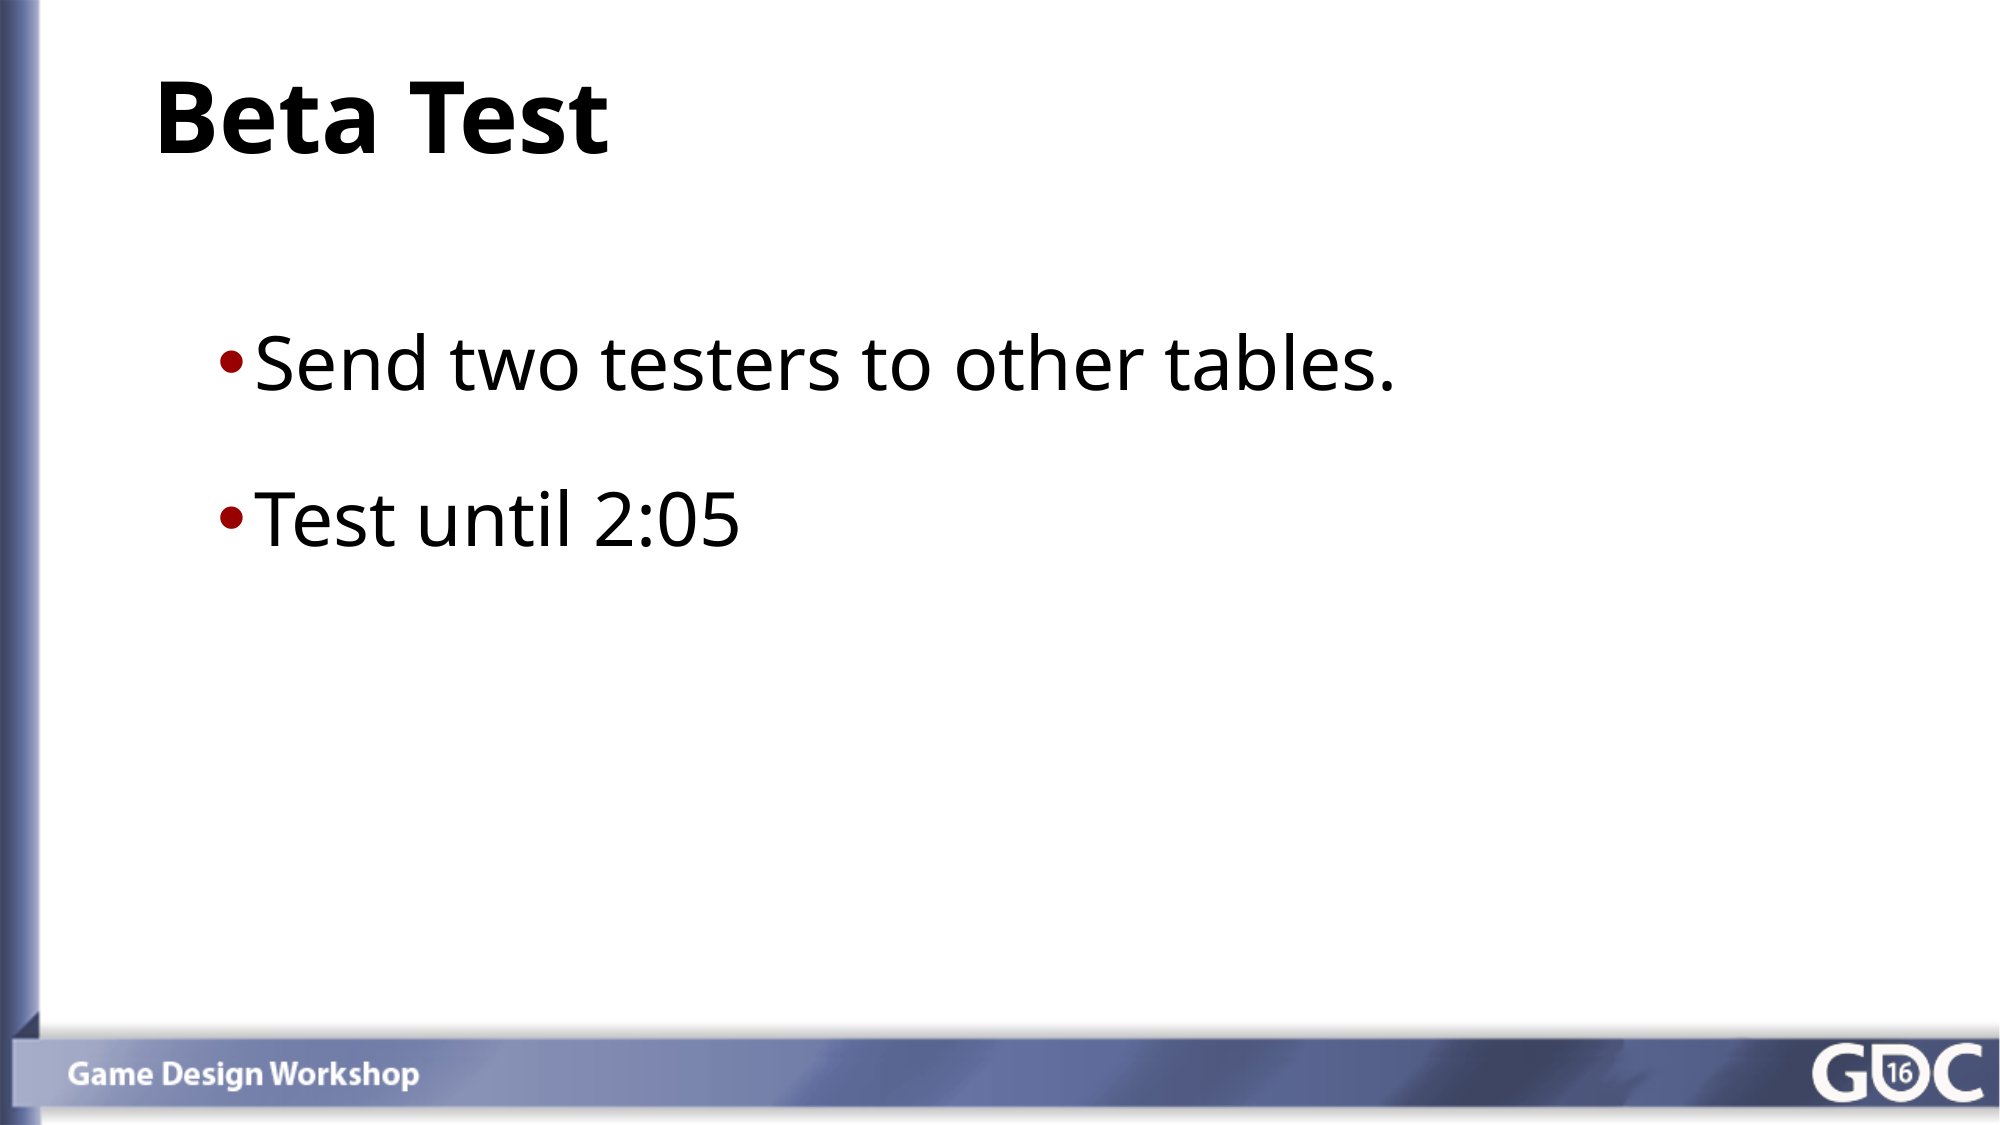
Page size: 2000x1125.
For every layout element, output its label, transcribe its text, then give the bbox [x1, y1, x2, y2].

title Beta Test [137, 59, 1862, 278]
list Send two testers to other tables. Test until 2:05 [202, 263, 1986, 939]
picture [0, 0, 2000, 1125]
